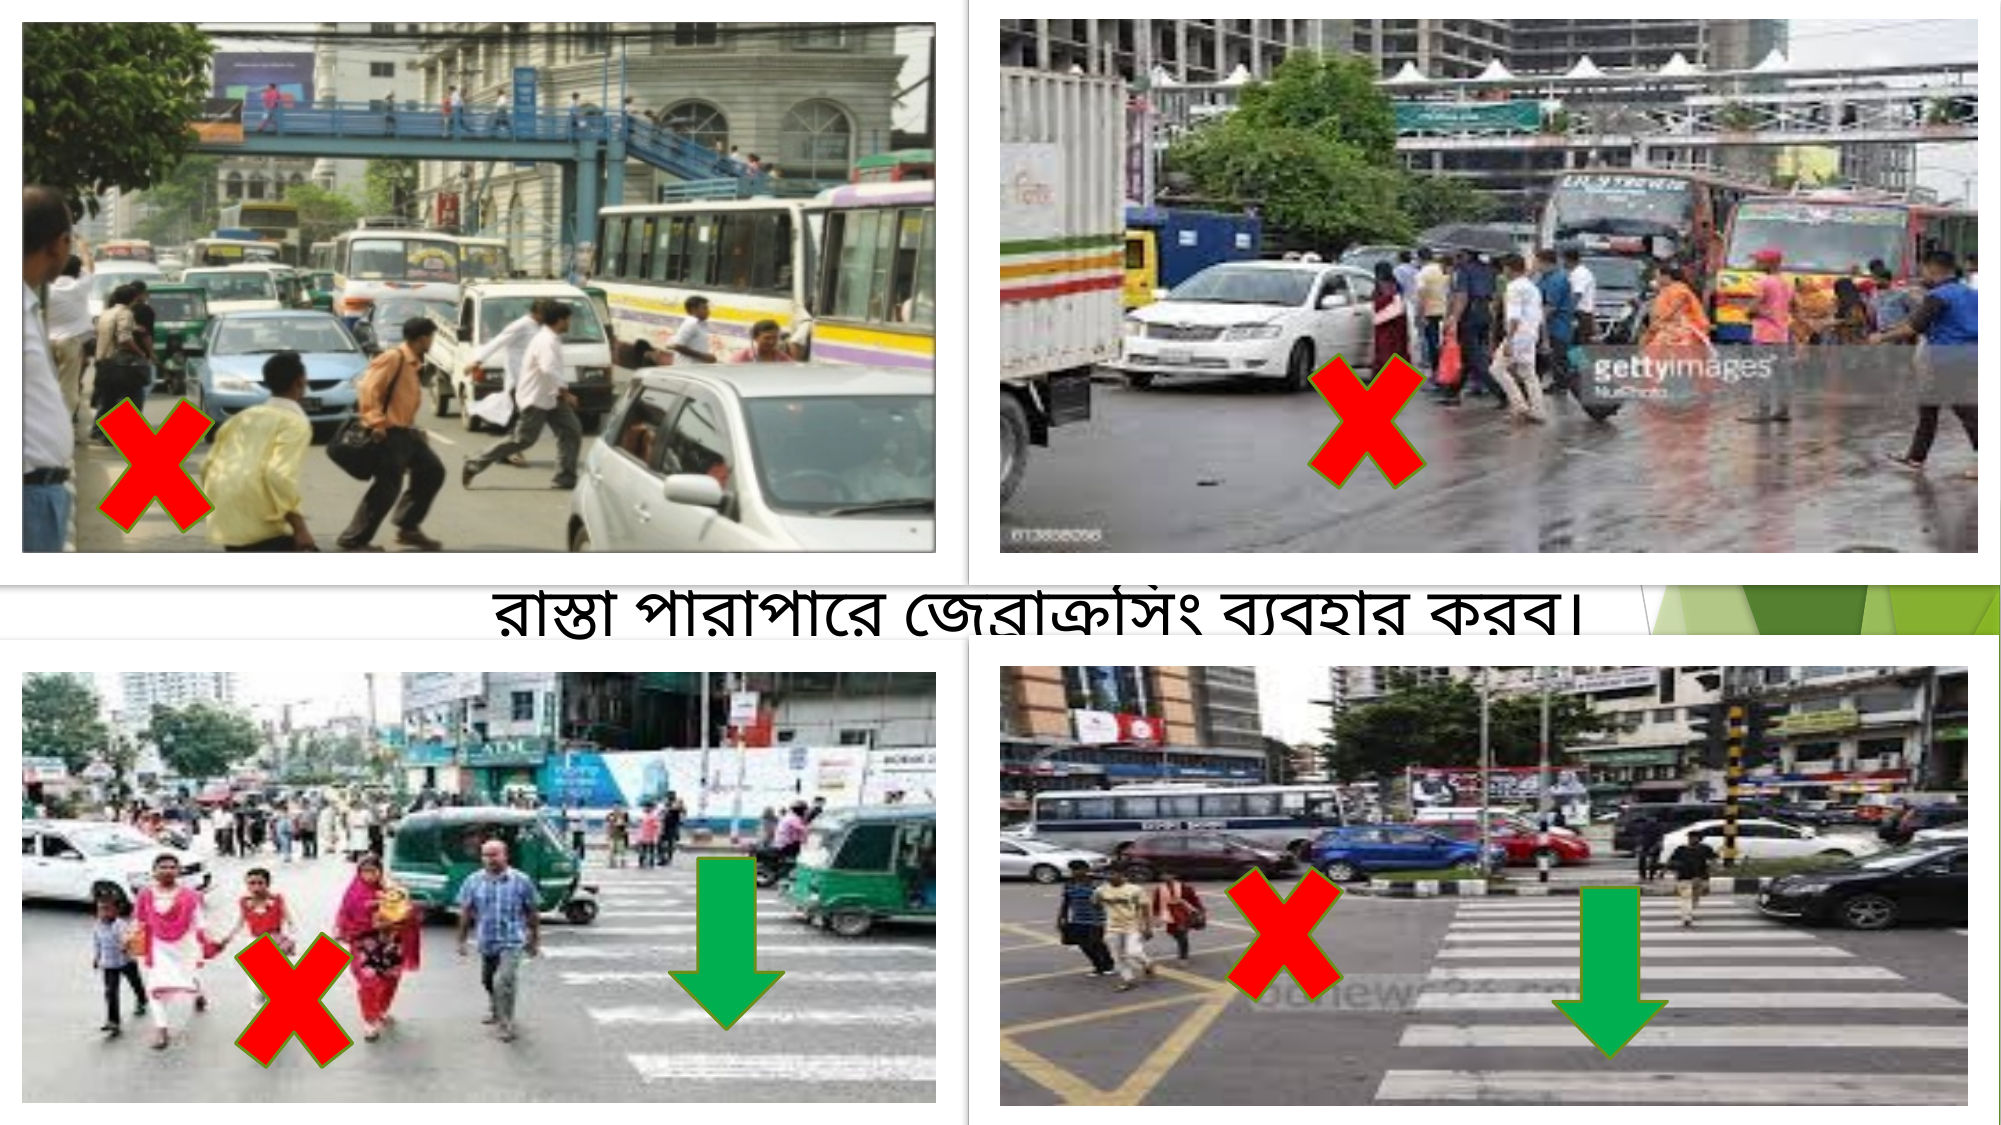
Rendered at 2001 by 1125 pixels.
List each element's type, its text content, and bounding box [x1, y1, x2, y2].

picture [999, 18, 1979, 554]
picture [21, 670, 937, 1104]
picture [999, 665, 1969, 1107]
picture [21, 21, 937, 554]
text_box রাস্তা পারাপারে জেব্রাক্রসিং ব্যবহার করব। [479, 562, 1647, 638]
